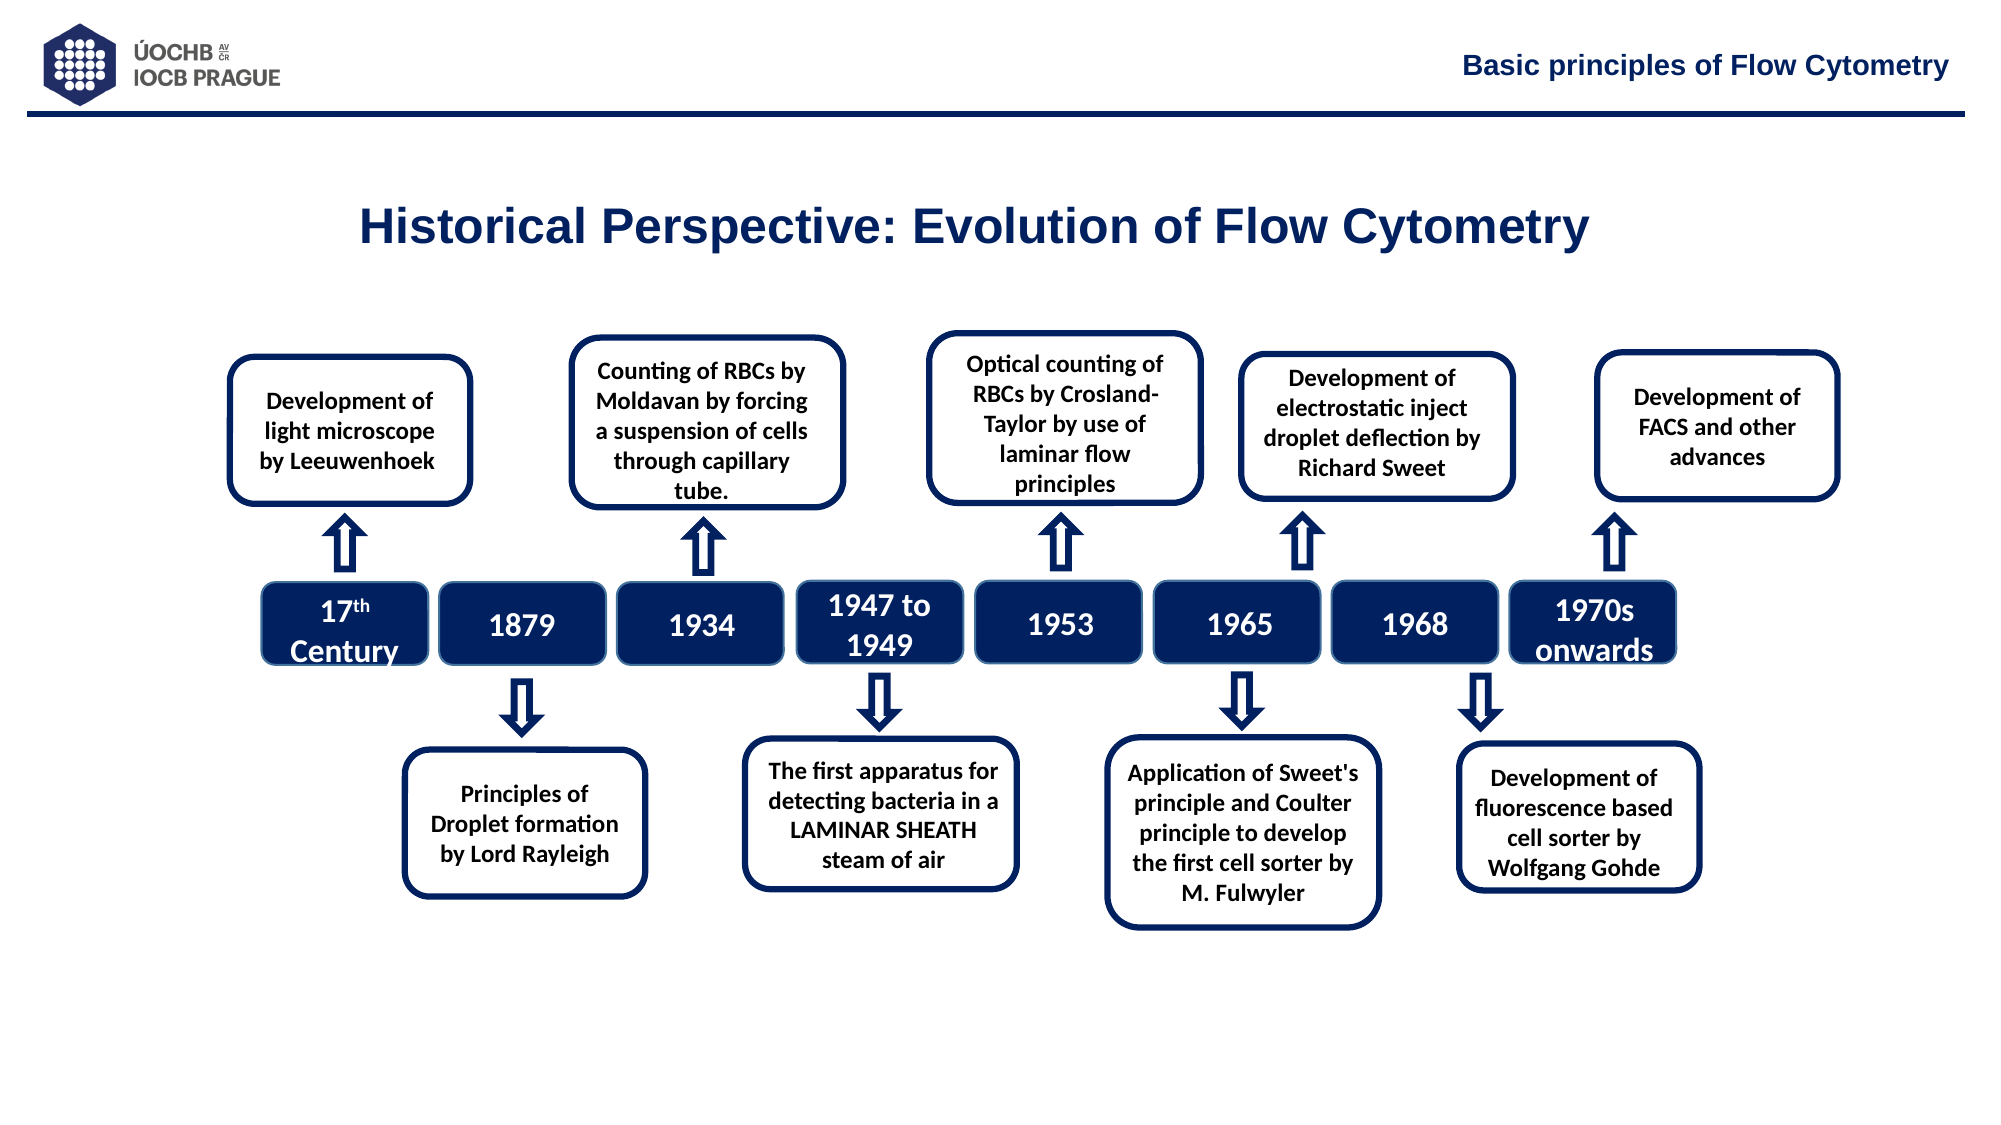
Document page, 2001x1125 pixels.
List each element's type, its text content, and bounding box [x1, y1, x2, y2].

text_box 1968 [1342, 594, 1487, 649]
text_box [1113, 736, 1374, 749]
text_box Counting of RBCs by Moldavan by forcing a suspension of cells through capillary tube. [577, 347, 827, 512]
text_box [1463, 742, 1701, 887]
text_box [1462, 675, 1499, 730]
text_box [928, 332, 1202, 499]
text_box Principles of Droplet formation by Lord Rayleigh [409, 770, 641, 875]
text_box [751, 882, 1011, 891]
picture [27, 10, 336, 113]
text_box [260, 581, 430, 666]
text_box [570, 336, 845, 506]
text_box [1508, 583, 1513, 661]
text_box [751, 737, 1011, 746]
text_box Optical counting of RBCs by Crosland-Taylor by use of laminar flow principles [940, 340, 1190, 505]
text_box [1043, 515, 1079, 570]
text_box Development of electrostatic inject droplet deflection by Richard Sweet [1247, 353, 1497, 489]
text_box [503, 680, 540, 735]
text_box 1947 to 1949 [807, 575, 952, 671]
title Basic principles of Flow Cytometry [1134, 37, 1965, 95]
text_box [795, 580, 807, 665]
text_box [1152, 579, 1322, 665]
text_box 1879 [449, 595, 594, 651]
text_box 1970s onwards [1513, 580, 1676, 676]
text_box [327, 515, 363, 570]
text_box [1284, 513, 1321, 569]
text_box [952, 580, 965, 665]
text_box [1240, 354, 1515, 500]
text_box [1596, 515, 1633, 570]
text_box [403, 748, 647, 898]
text_box 1953 [988, 594, 1133, 649]
text_box The first apparatus for detecting bacteria in a LAMINAR SHEATH steam of air [747, 746, 1020, 882]
text_box [1224, 673, 1260, 728]
text_box Development of fluorescence based cell sorter by Wolfgang Gohde [1458, 753, 1690, 889]
text_box Application of Sweet's principle and Coulter principle to develop the first cell sorter by M. Fulwyler [1107, 749, 1380, 914]
text_box [1596, 351, 1839, 501]
text_box [228, 355, 472, 505]
text_box [685, 519, 722, 574]
text_box [438, 581, 608, 666]
text_box [1330, 579, 1500, 665]
text_box 17th Century [272, 582, 417, 677]
text_box [974, 579, 1144, 665]
text_box 1965 [1167, 594, 1312, 649]
text_box 1934 [629, 595, 774, 651]
text_box Development of FACS and other advances [1602, 372, 1833, 478]
text_box Development of light microscope by Leeuwenhoek [234, 377, 466, 482]
text_box [1111, 914, 1375, 929]
text_box [861, 675, 898, 730]
list Historical Perspective: Evolution of Flow Cytometry [112, 193, 1838, 999]
text_box [615, 581, 785, 666]
